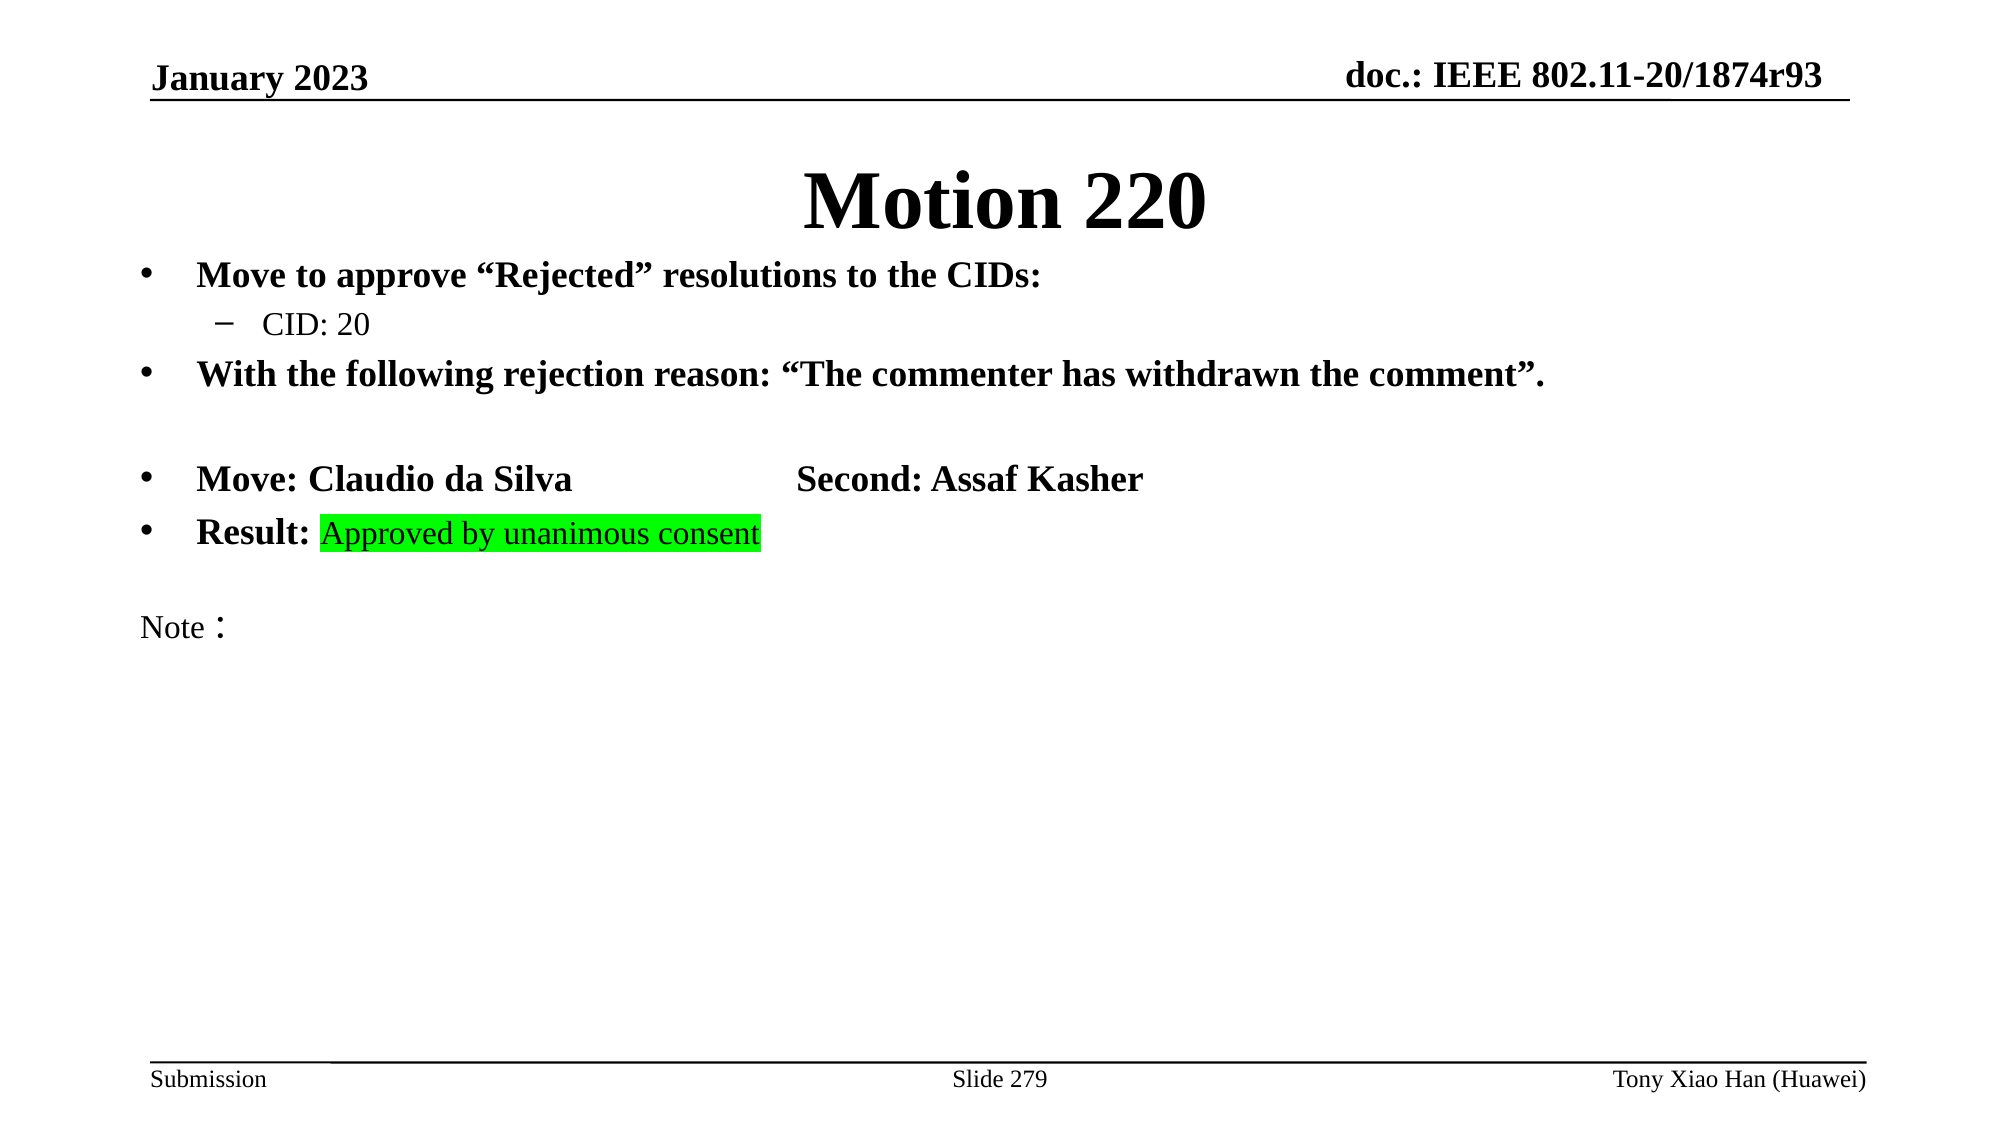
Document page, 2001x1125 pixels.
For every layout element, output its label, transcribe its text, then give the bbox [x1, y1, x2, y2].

text_box Motion 220 [368, 137, 1644, 212]
text_box Move to approve “Rejected” resolutions to the CIDs: CID: 20 With the following rejection reason: “The commenter has withdrawn the comment”. Move: Claudio da Silva Second: Assaf Kasher Result: Approved by unanimous consent Note： [125, 212, 1888, 900]
